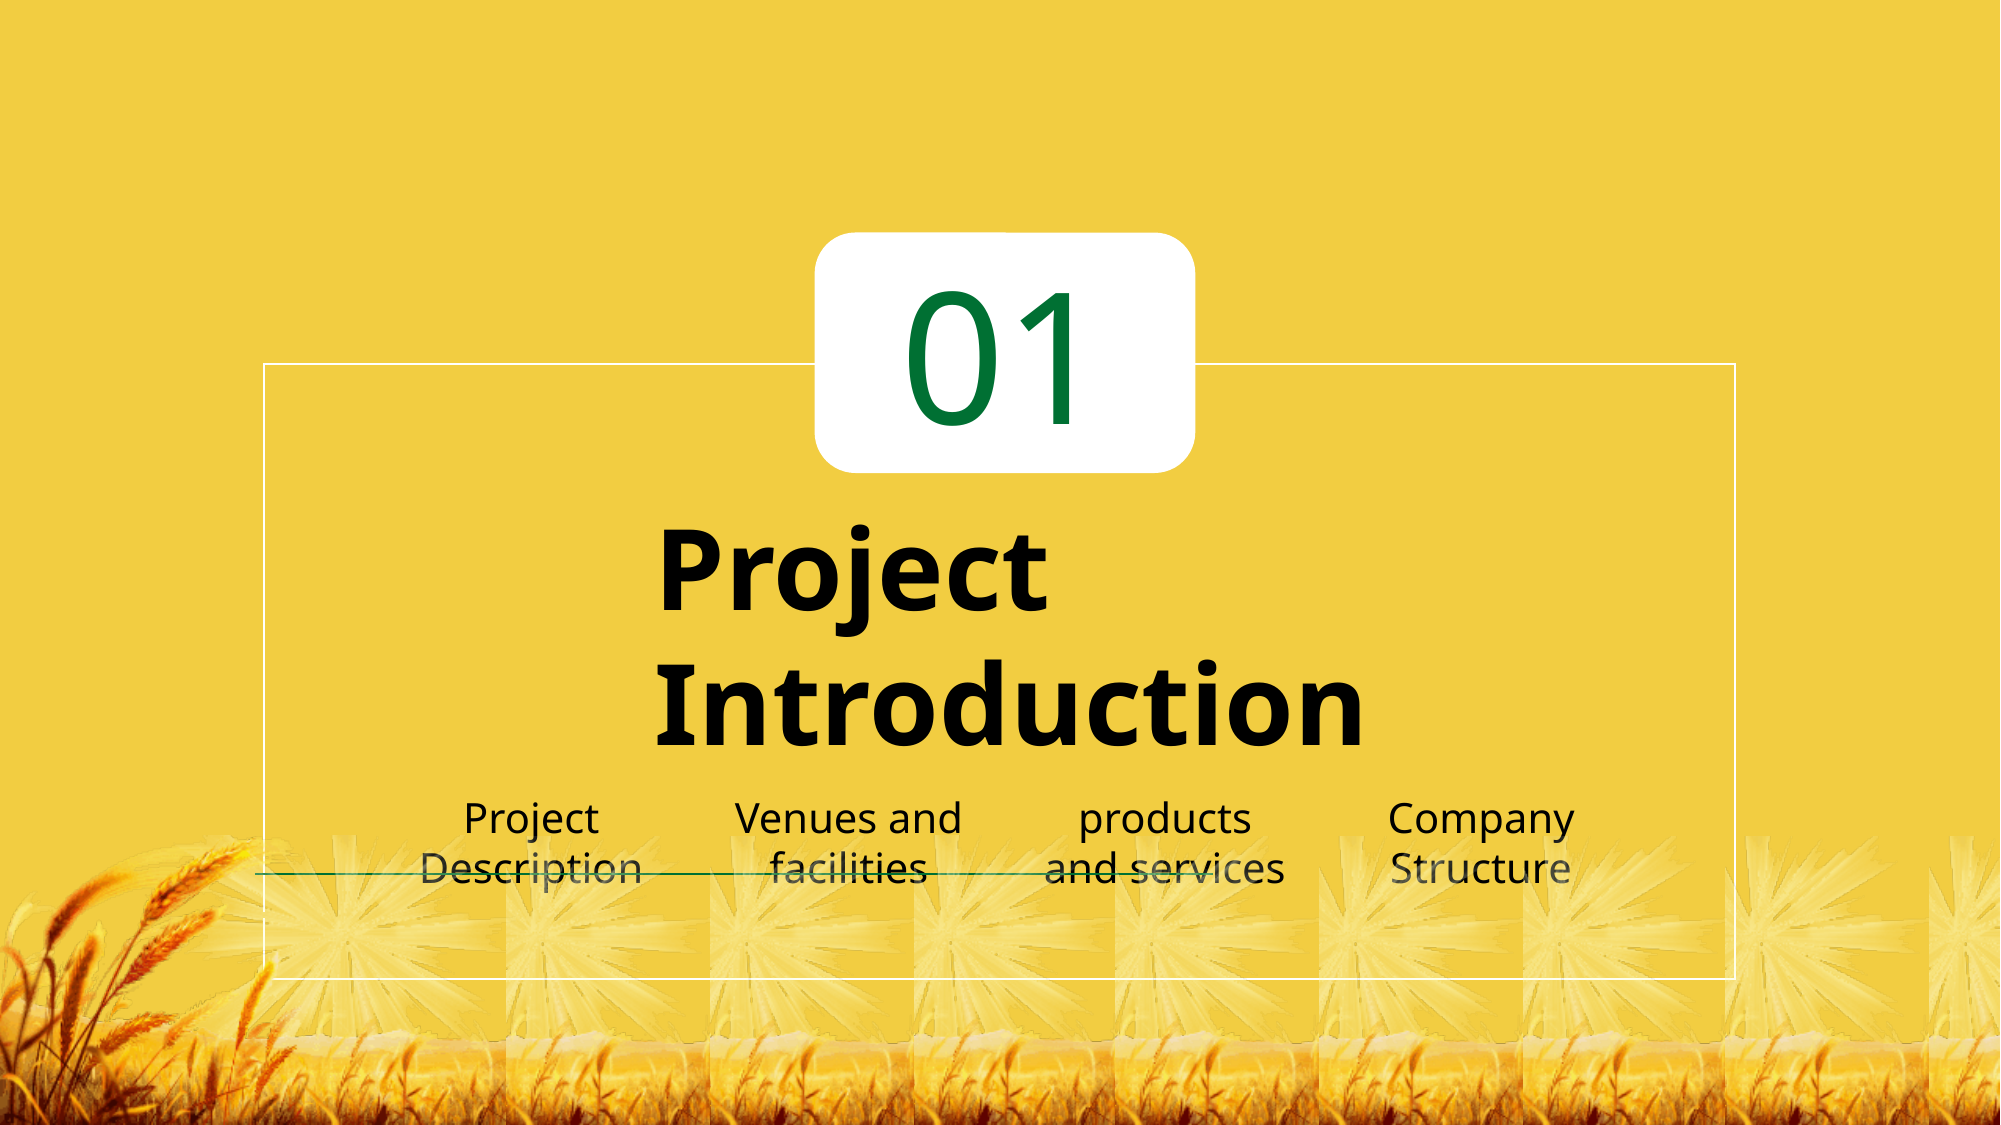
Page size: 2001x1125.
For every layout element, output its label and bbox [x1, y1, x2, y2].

text_box [264, 233, 1736, 836]
picture [0, 835, 2000, 1125]
